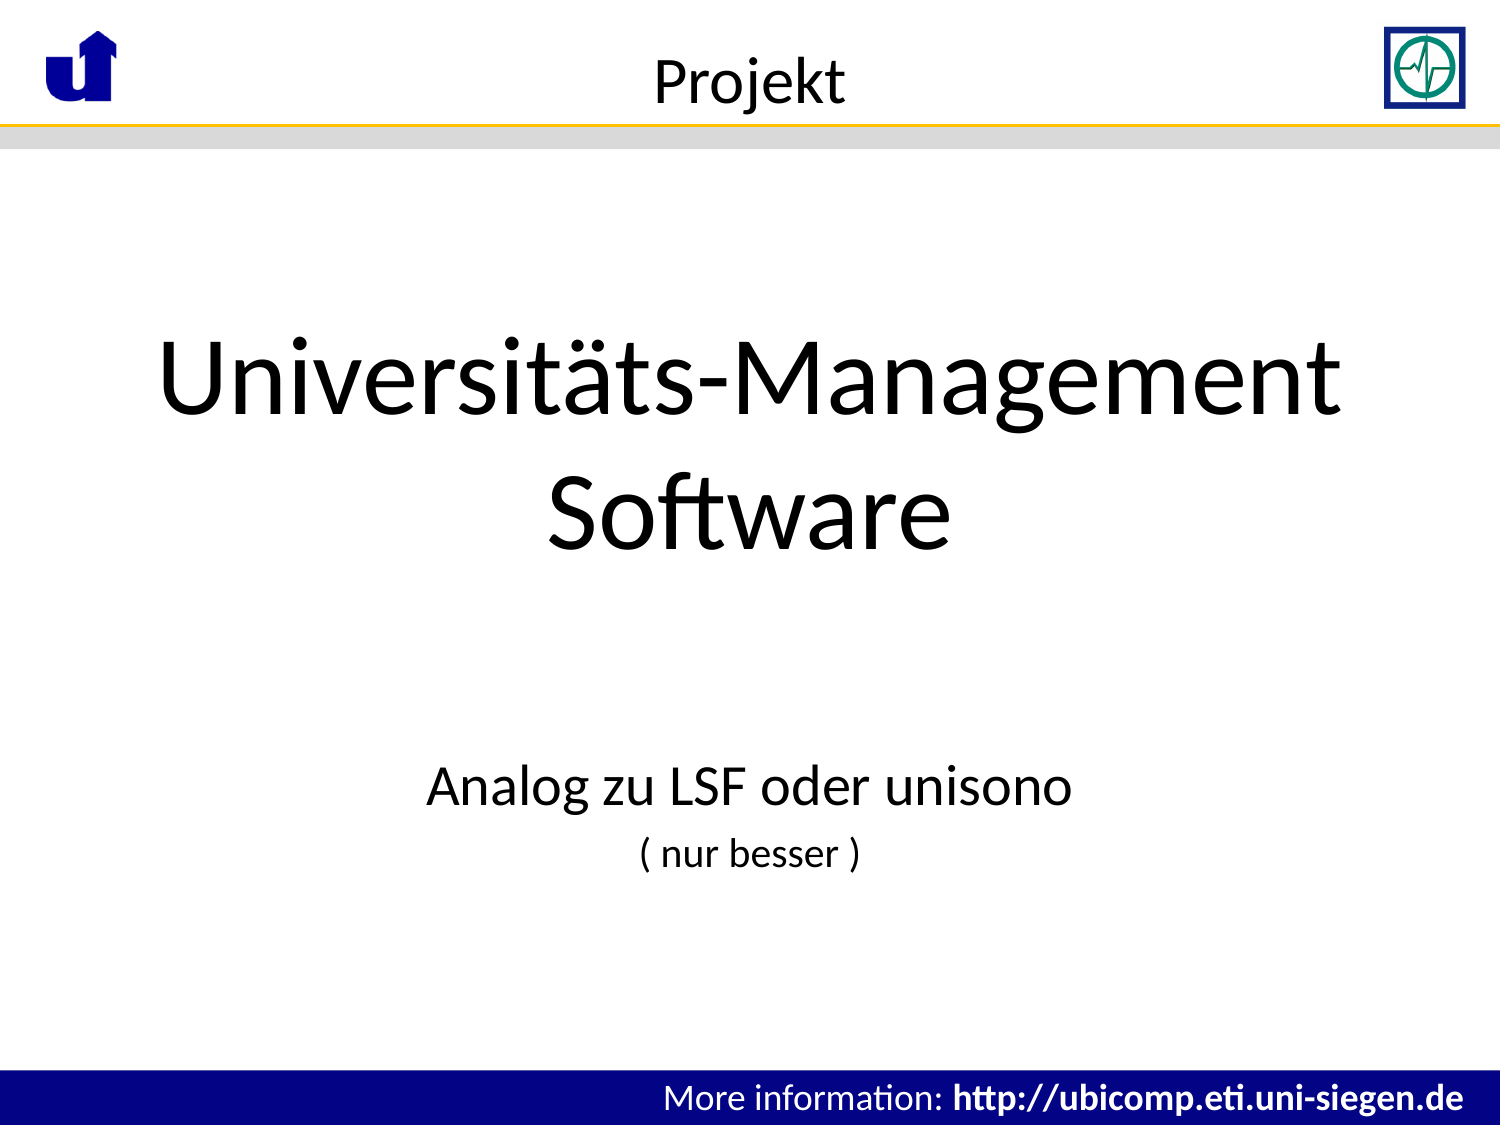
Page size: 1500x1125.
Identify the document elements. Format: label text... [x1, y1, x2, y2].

title Projekt [152, 29, 1348, 134]
list Universitäts-Management Software Analog zu LSF oder unisono ( nur besser ) [75, 172, 1425, 1047]
picture [46, 31, 124, 102]
